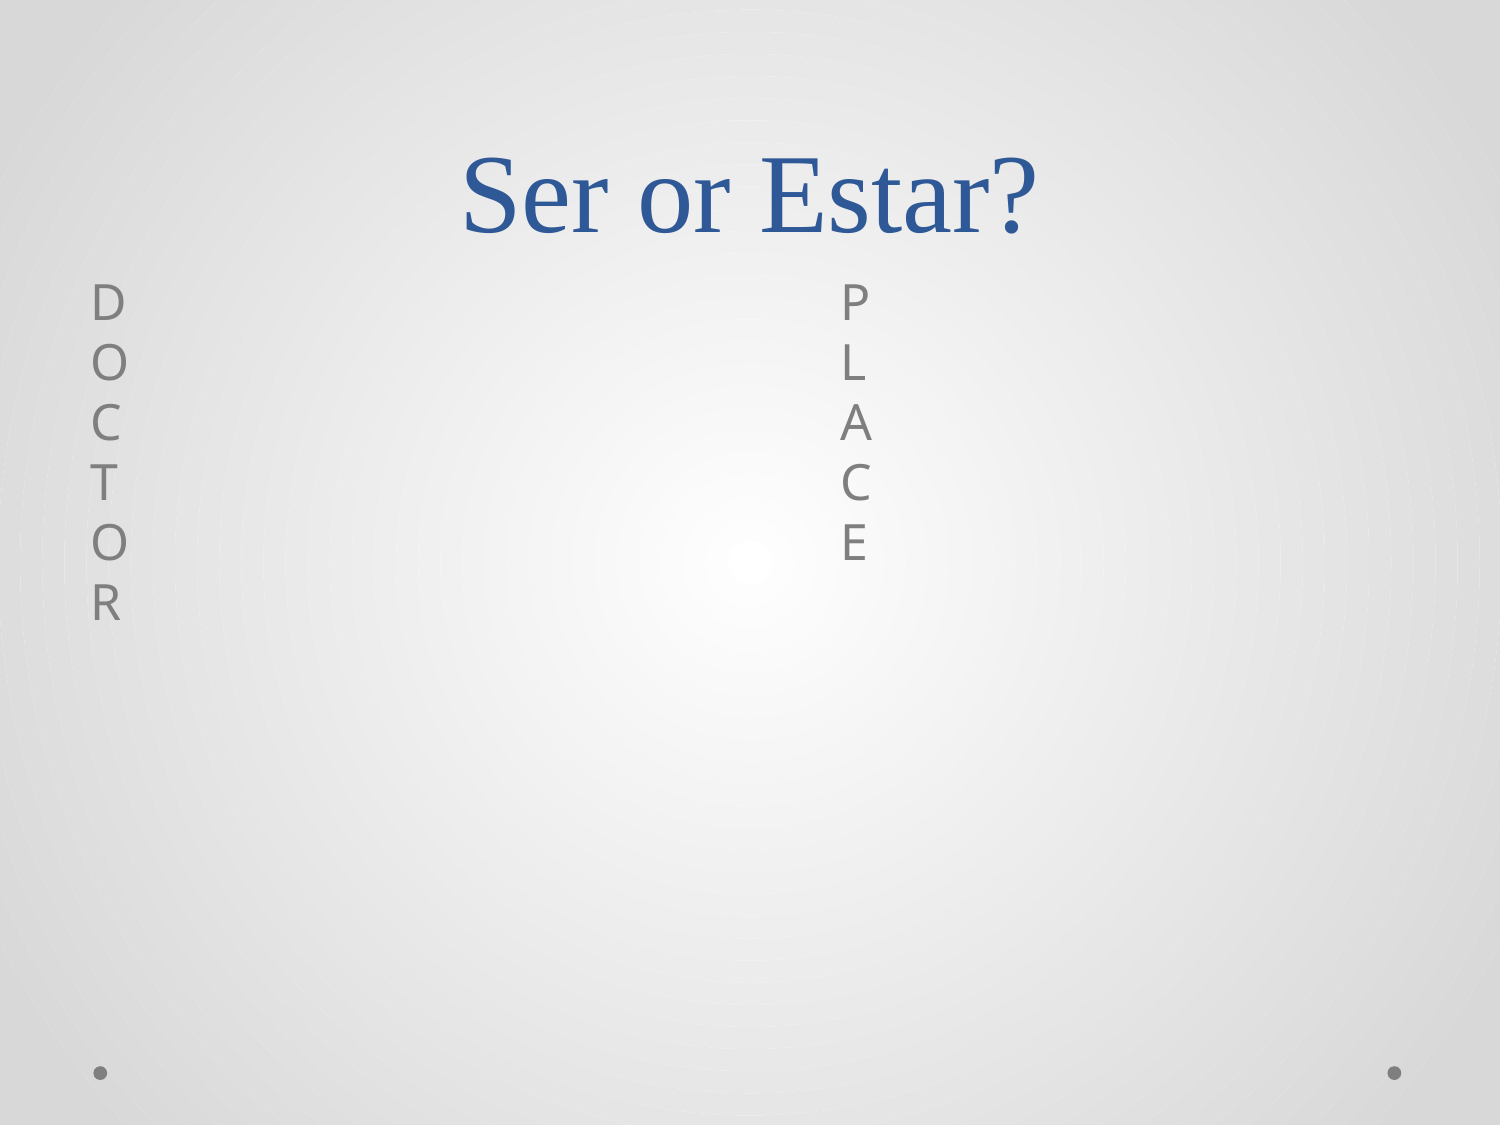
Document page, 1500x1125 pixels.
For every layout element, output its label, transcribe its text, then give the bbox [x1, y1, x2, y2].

list D P O L C A T C O E R [75, 262, 1425, 1005]
title Ser or Estar? [75, 0, 1425, 262]
